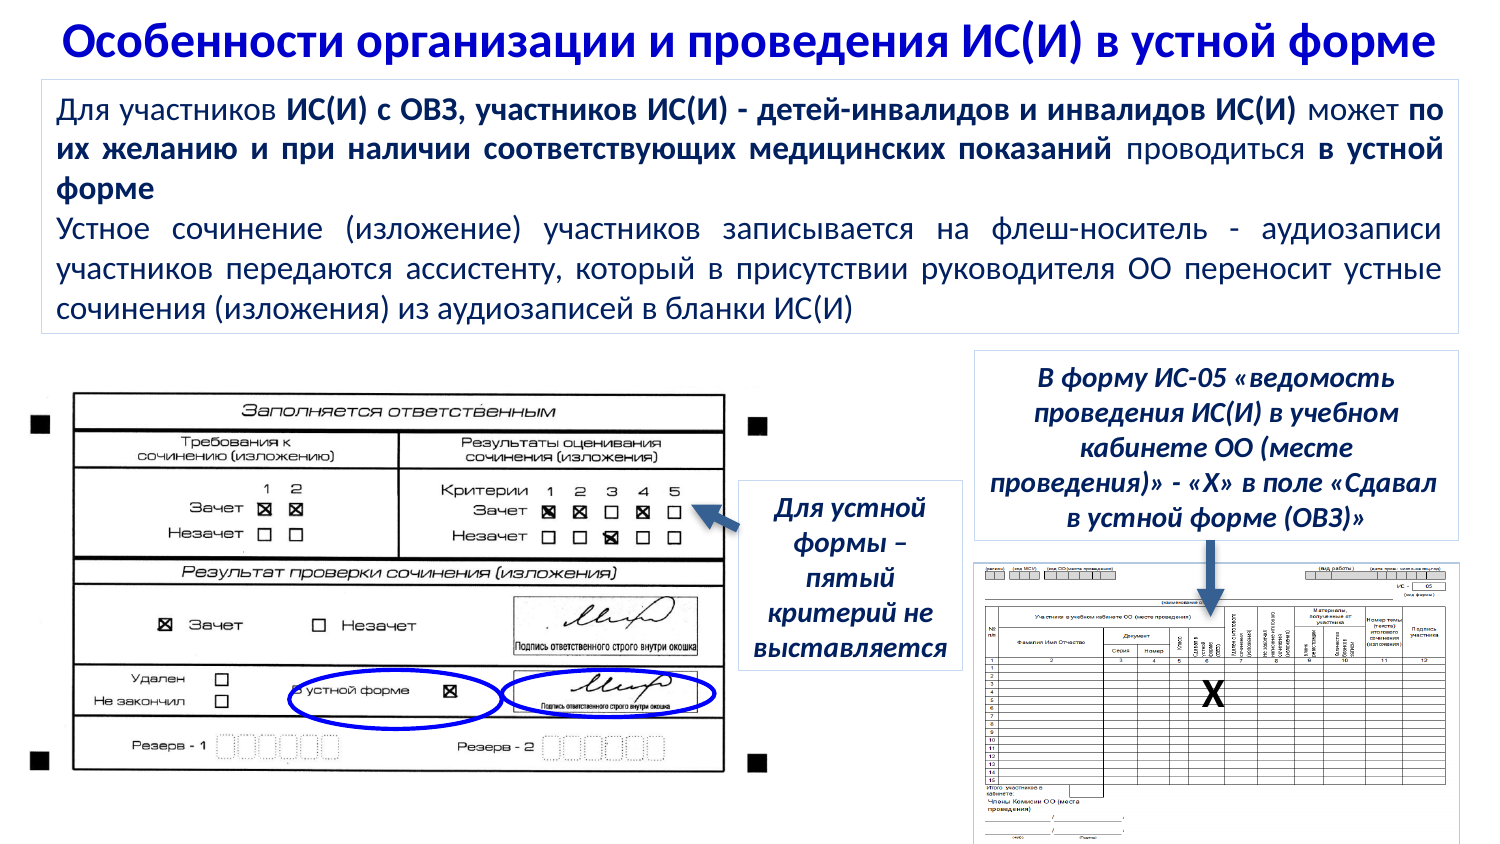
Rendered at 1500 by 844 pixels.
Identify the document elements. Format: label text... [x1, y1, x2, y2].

picture [29, 386, 772, 774]
picture [974, 563, 1459, 844]
text_box Для участников ИС(И) с ОВЗ, участников ИС(И) - детей-инвалидов и инвалидов ИС(И) может по их желанию и при наличии соответствующих медицинских показаний проводиться в устной форме Устное сочинение (изложение) участников записывается на флеш-носитель - аудиозаписи участников передаются ассистенту, который в присутствии руководителя ОО переносит устные сочинения (изложения) из аудиозаписей в бланки ИС(И) [41, 79, 1459, 334]
text_box Для устной формы – пятый критерий не выставляется [776, 480, 963, 671]
text_box В форму ИС-05 «ведомость проведения ИС(И) в учебном кабинете ОО (месте проведения)» - «X» в поле «Сдавал в устной форме (ОВЗ)» [974, 350, 1459, 541]
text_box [690, 504, 739, 529]
text_box Особенности организации и проведения ИС(И) в устной форме [0, 0, 1500, 75]
